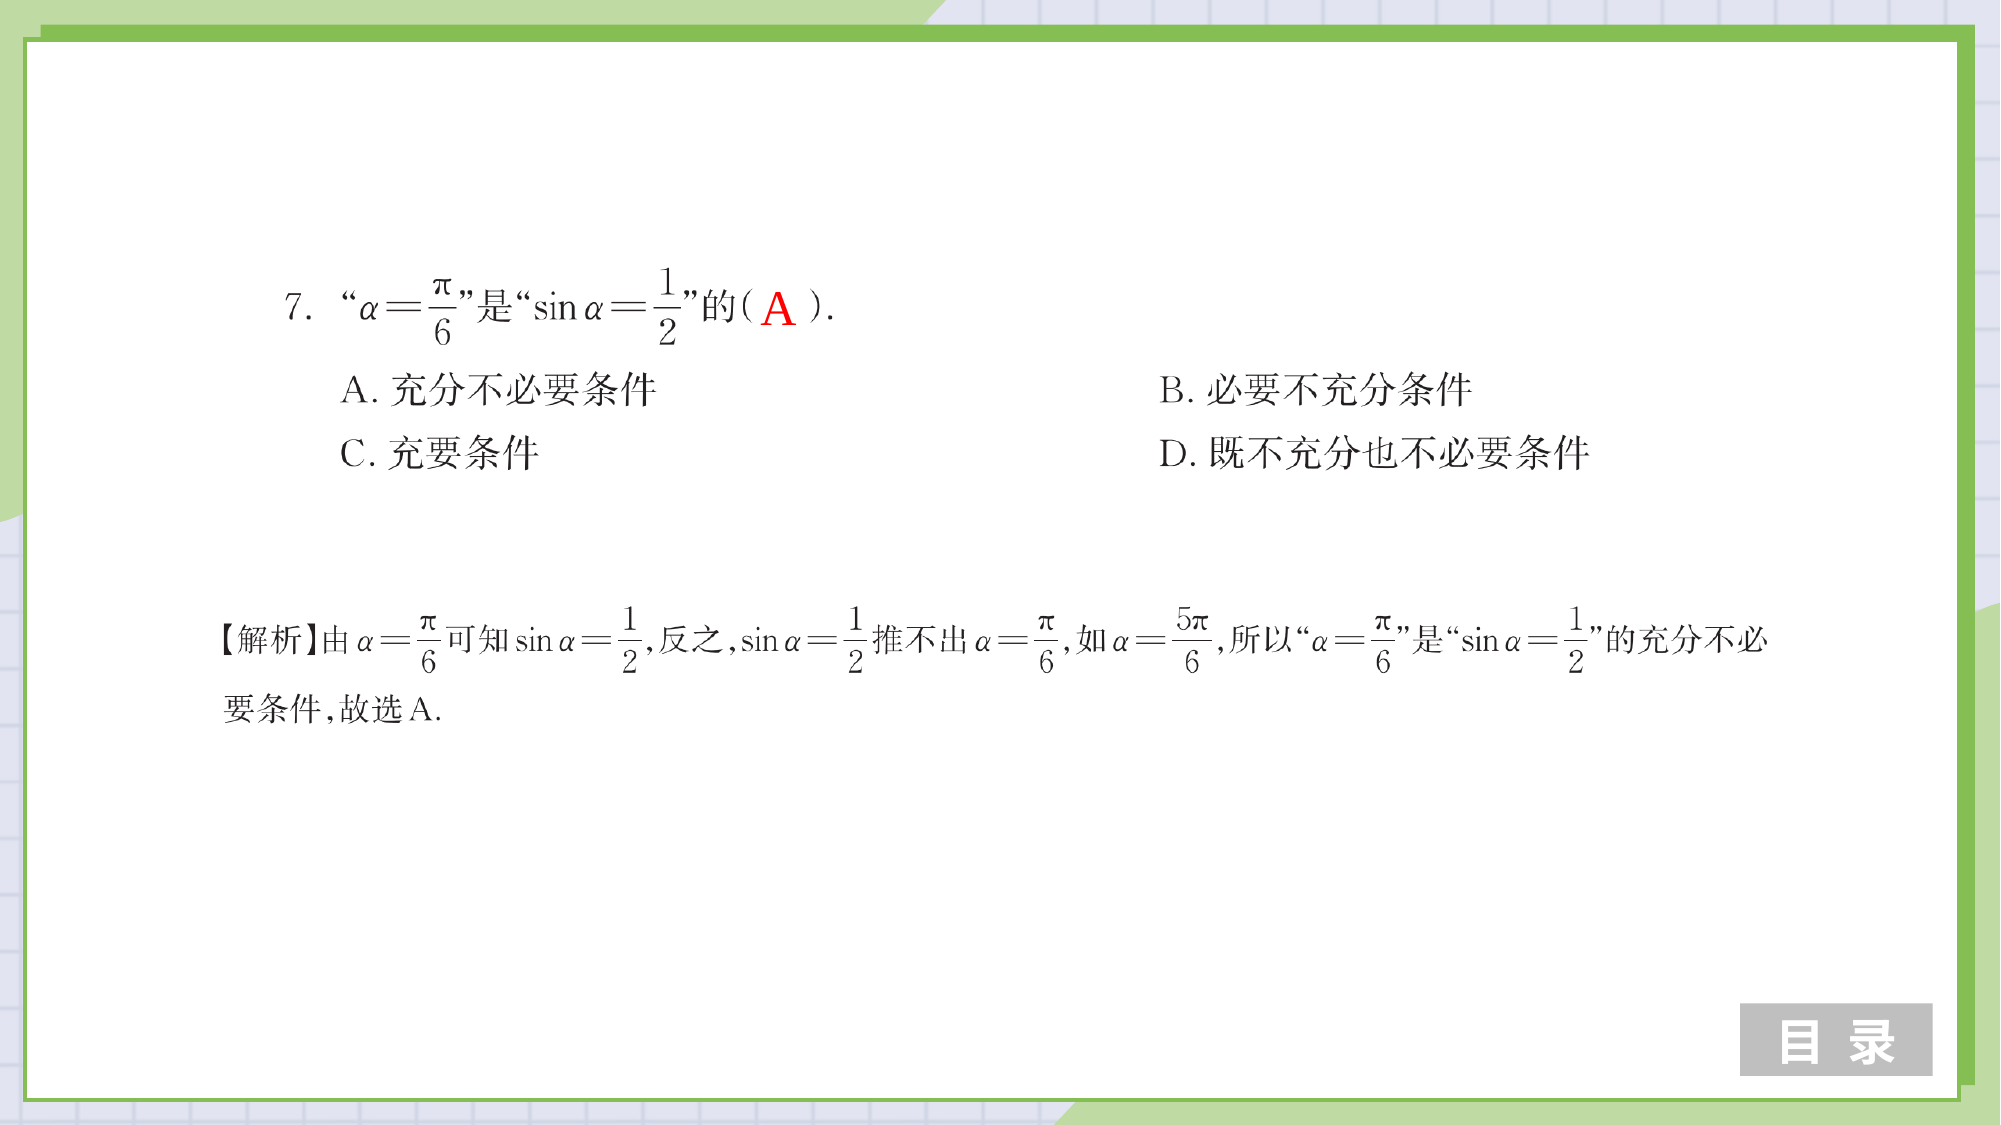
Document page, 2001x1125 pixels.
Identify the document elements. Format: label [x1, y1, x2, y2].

picture [270, 257, 1766, 488]
picture [925, 0, 2000, 611]
picture [0, 515, 1074, 1125]
picture [206, 594, 1781, 738]
